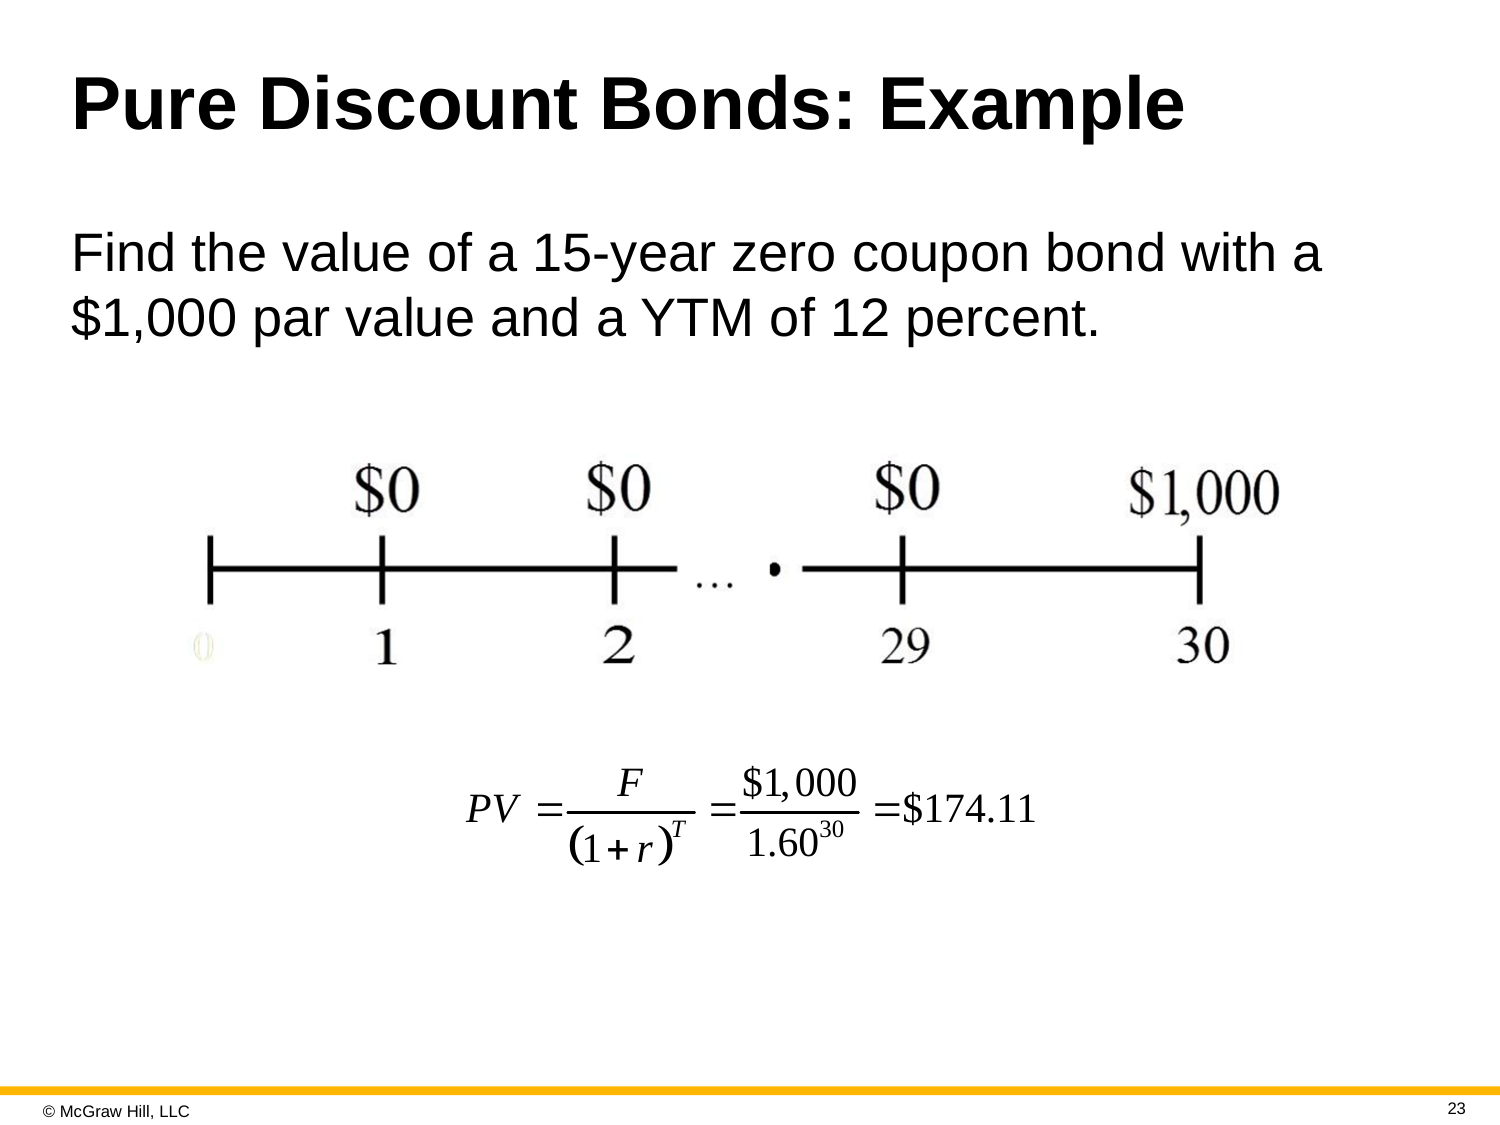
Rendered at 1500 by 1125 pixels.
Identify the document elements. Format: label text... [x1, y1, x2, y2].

picture [187, 454, 1313, 671]
slide_number 23 [1415, 1094, 1474, 1122]
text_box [461, 758, 1039, 884]
title Pure Discount Bonds: Example [56, 38, 1444, 173]
list Find the value of a 15-year zero coupon bond with a $1,000 par value and a YTM of 12 percent. [56, 209, 1444, 358]
